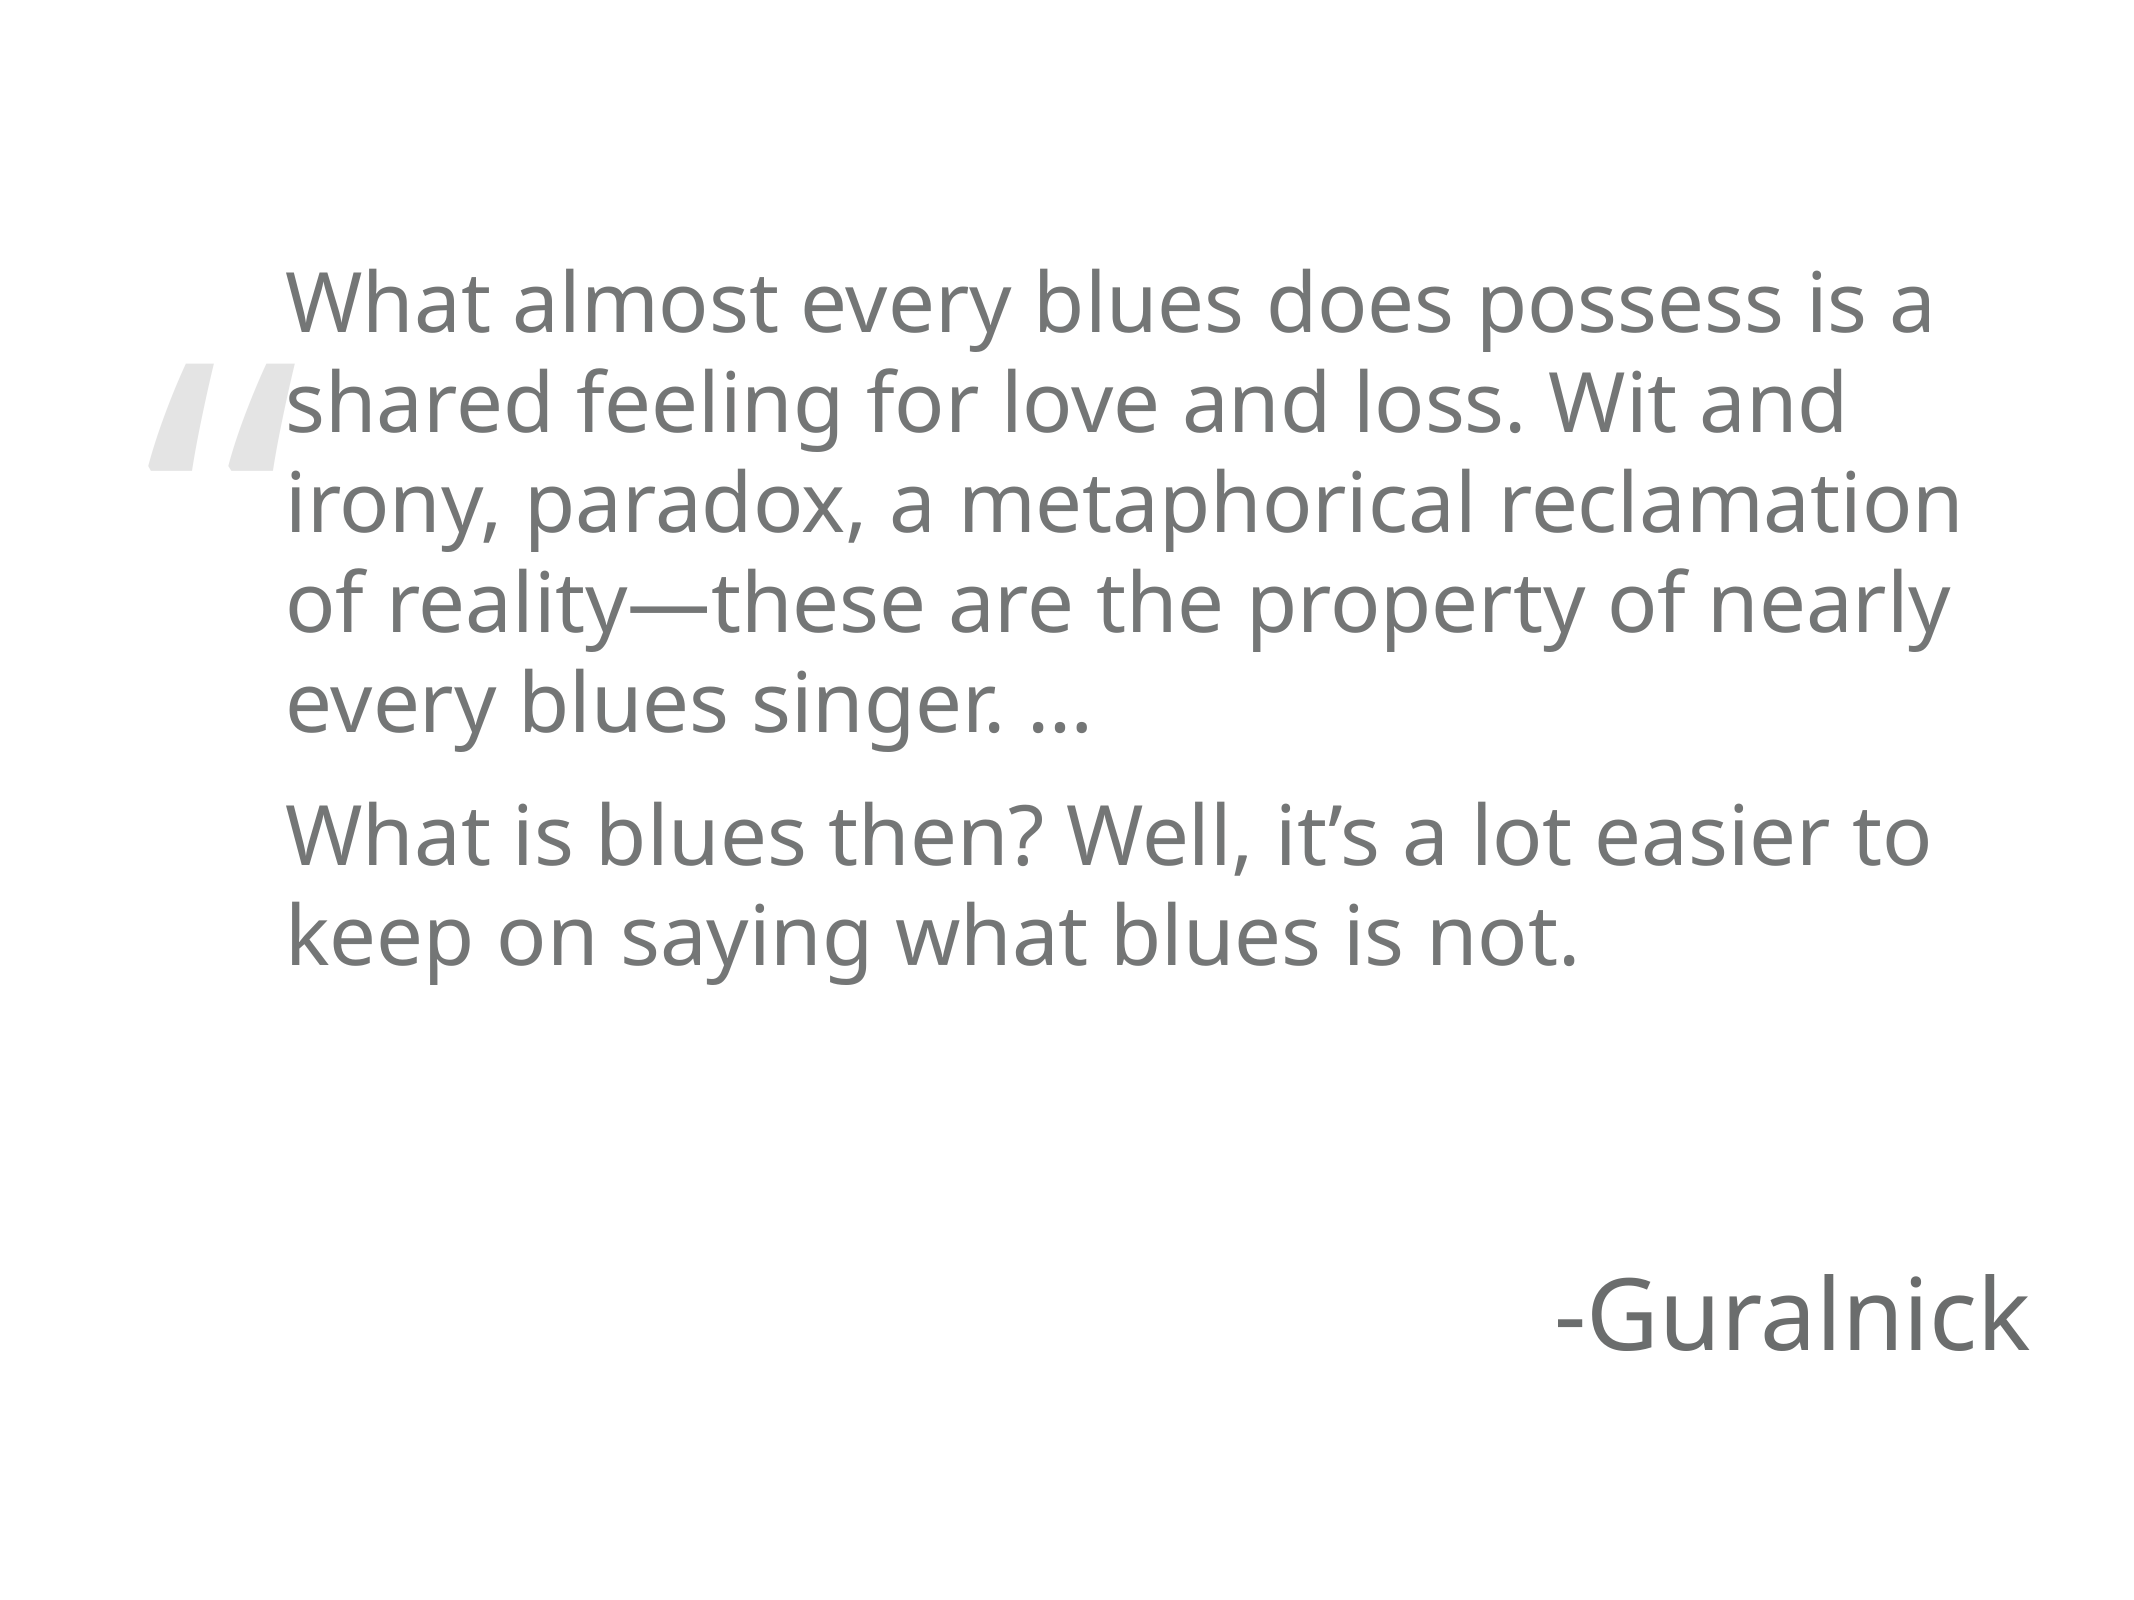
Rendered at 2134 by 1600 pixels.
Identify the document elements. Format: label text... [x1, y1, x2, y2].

list -Guralnick [318, 1274, 2041, 1430]
list What almost every blues does possess is a shared feeling for love and loss. Wit and irony, paradox, a metaphorical reclamation of reality—these are the property of nearly every blues singer. … What is blues then? Well, it’s a lot easier to keep on saying what blues is not. [276, 240, 1999, 1079]
